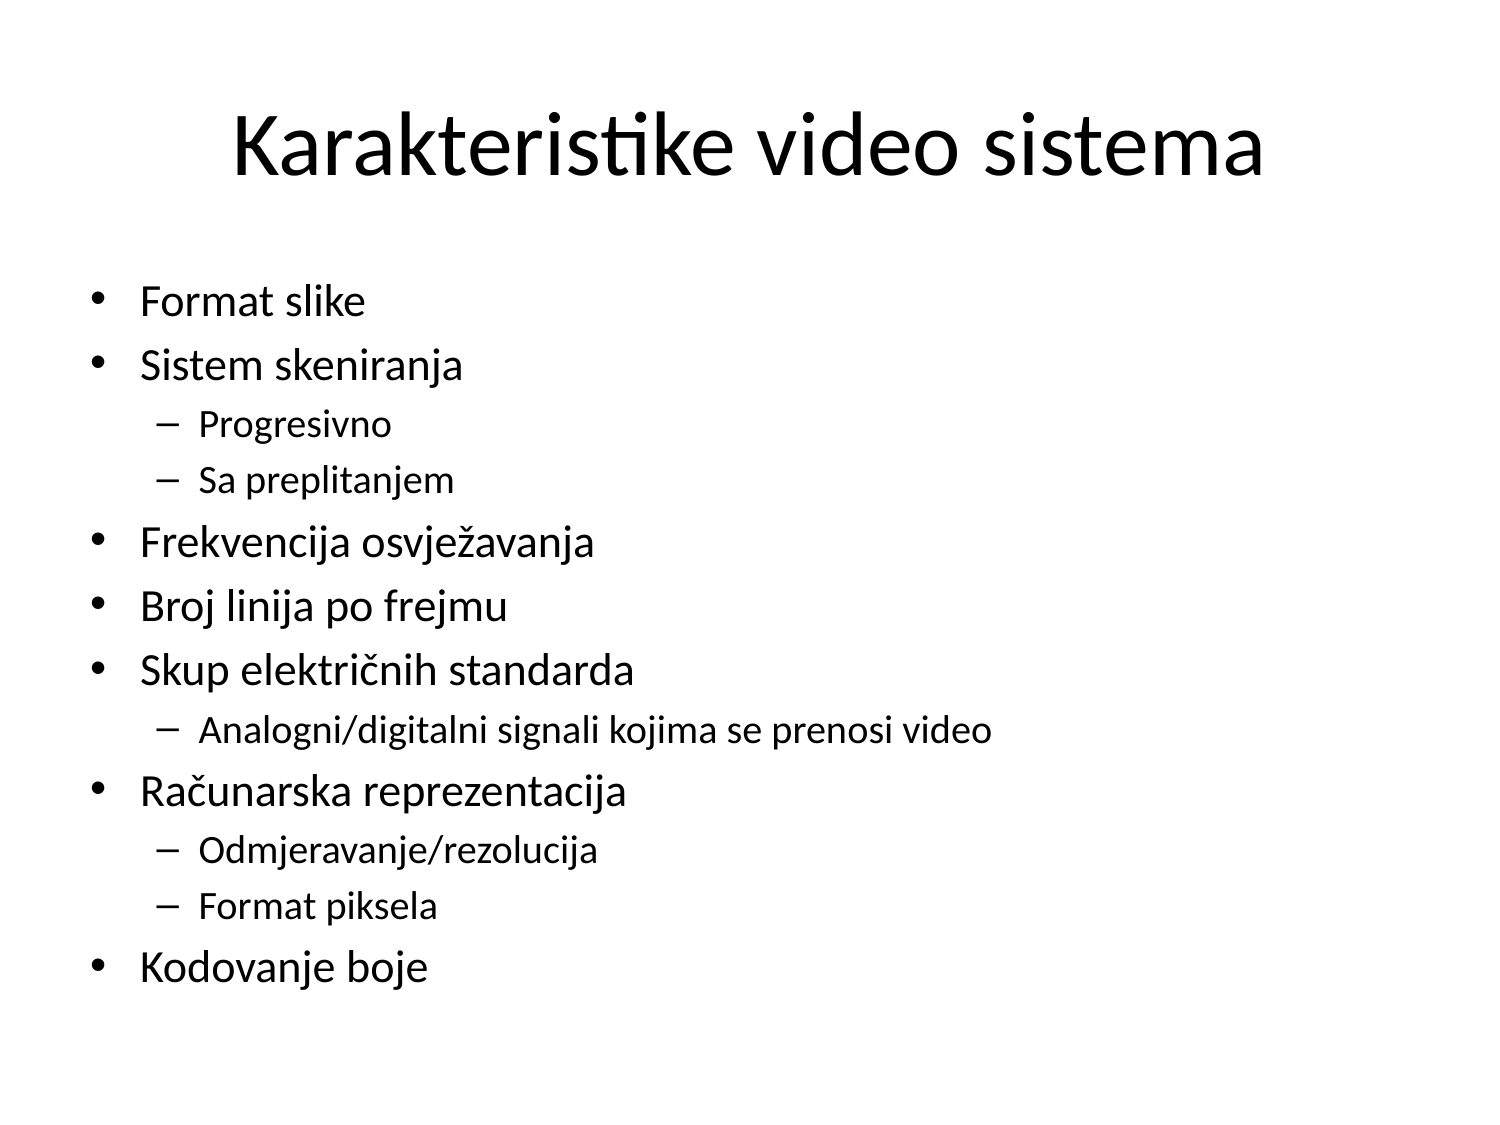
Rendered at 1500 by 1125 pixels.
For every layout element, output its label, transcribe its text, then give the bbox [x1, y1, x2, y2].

list Format slike Sistem skeniranja Progresivno Sa preplitanjem Frekvencija osvježavanja Broj linija po frejmu Skup električnih standarda Analogni/digitalni signali kojima se prenosi video Računarska reprezentacija Odmjeravanje/rezolucija Format piksela Kodovanje boje [75, 262, 1425, 1005]
title Karakteristike video sistema [75, 45, 1425, 233]
